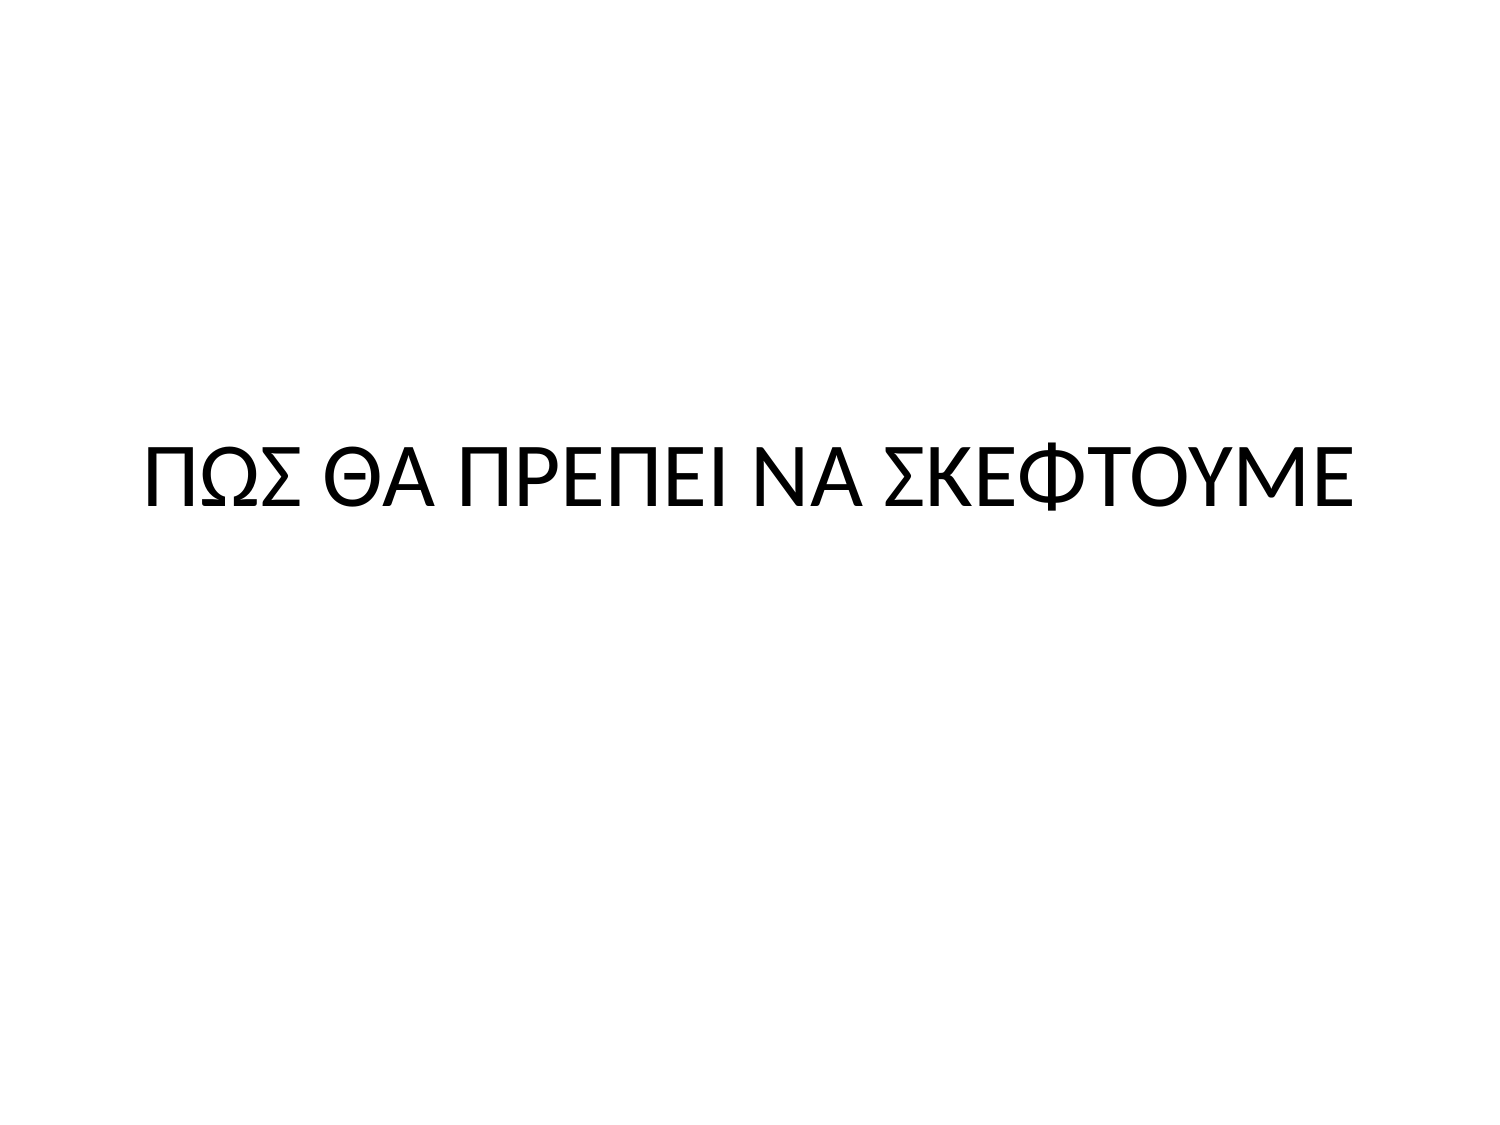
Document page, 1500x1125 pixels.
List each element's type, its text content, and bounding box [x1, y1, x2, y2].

title ΠΩΣ ΘΑ ΠΡΕΠΕΙ ΝΑ ΣΚΕΦΤΟΥΜΕ [112, 349, 1388, 591]
